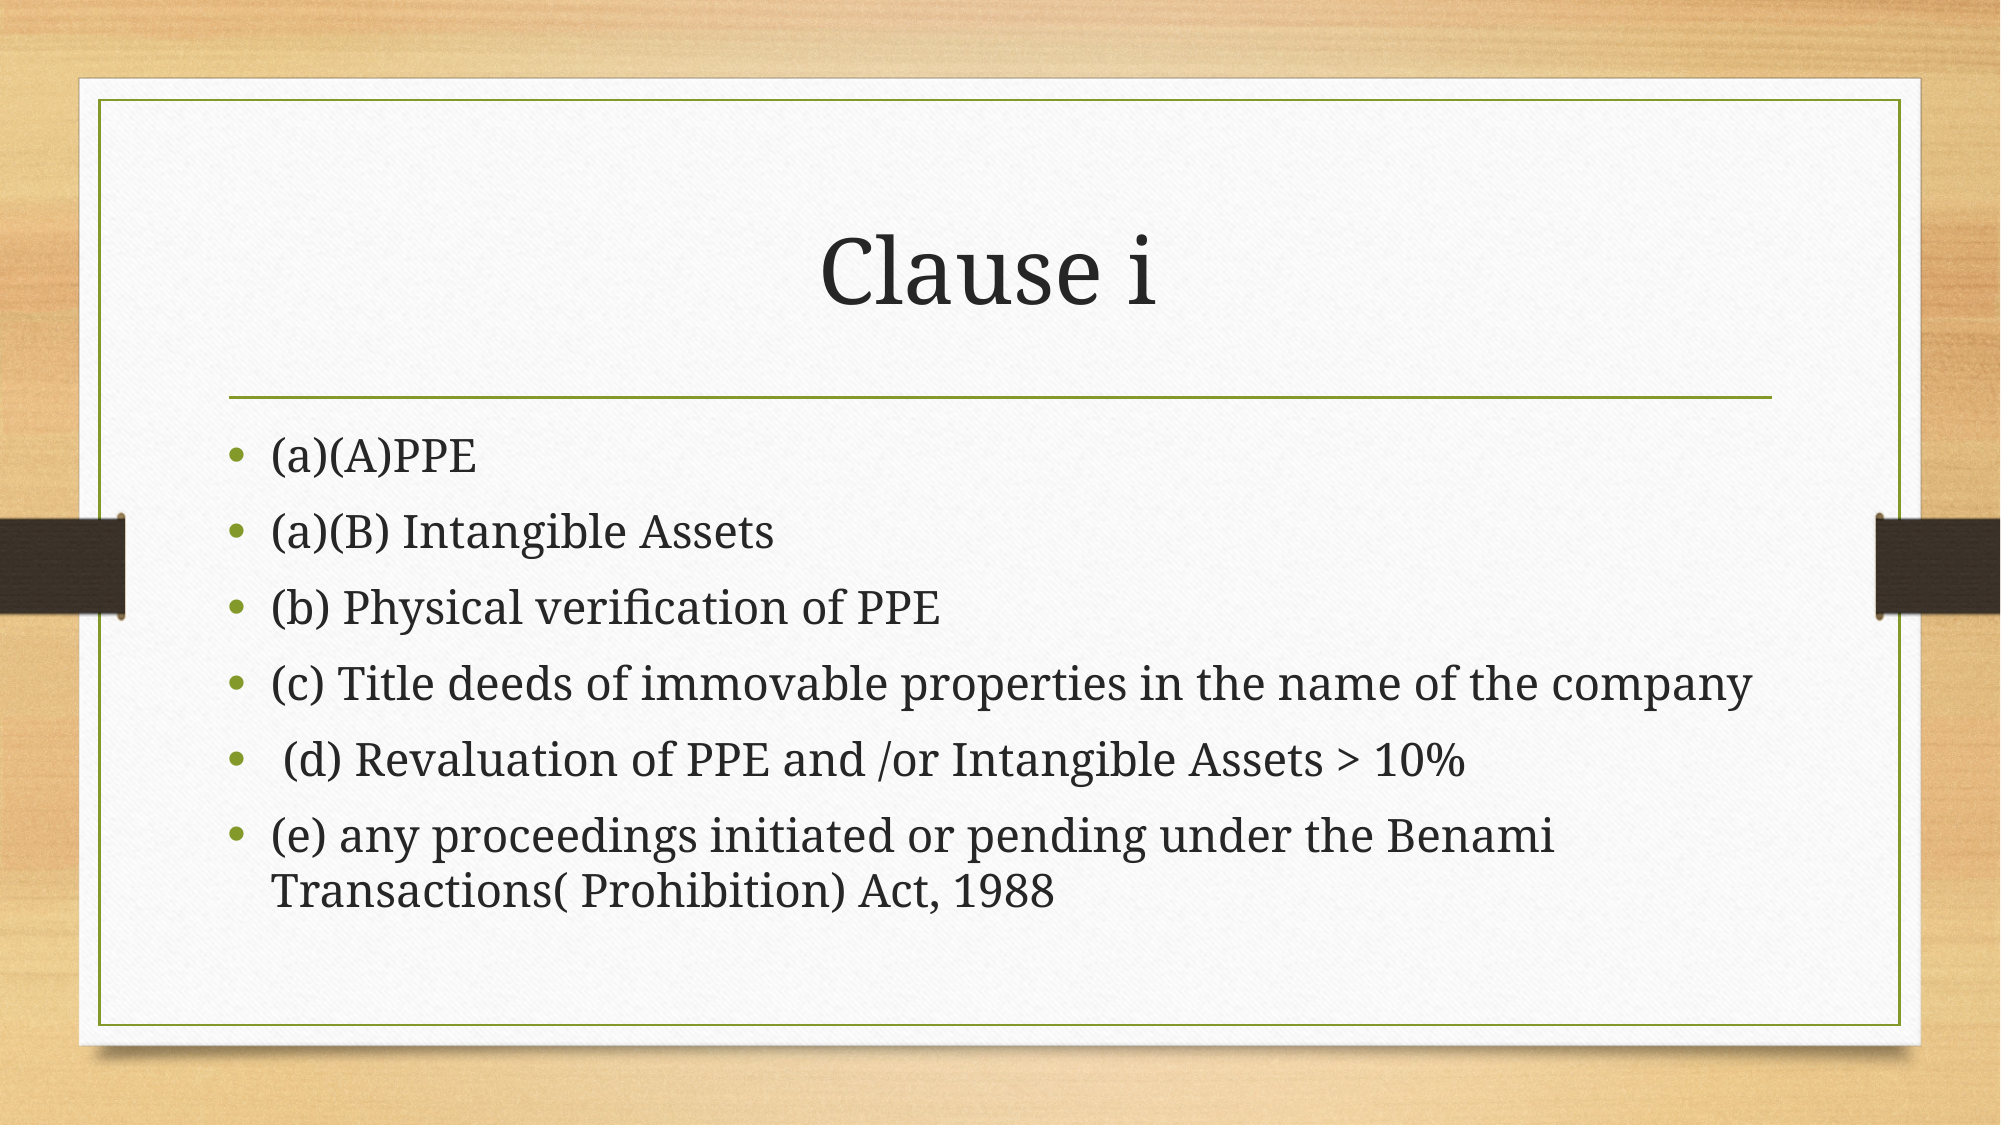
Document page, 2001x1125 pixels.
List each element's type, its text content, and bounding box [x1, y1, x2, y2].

title Clause i [212, 161, 1788, 375]
list (a)(A)PPE (a)(B) Intangible Assets (b) Physical verification of PPE (c) Title deeds of immovable properties in the name of the company (d) Revaluation of PPE and /or Intangible Assets > 10% (e) any proceedings initiated or pending under the Benami Transactions( Prohibition) Act, 1988 [212, 419, 1788, 964]
picture [0, 0, 2001, 1125]
